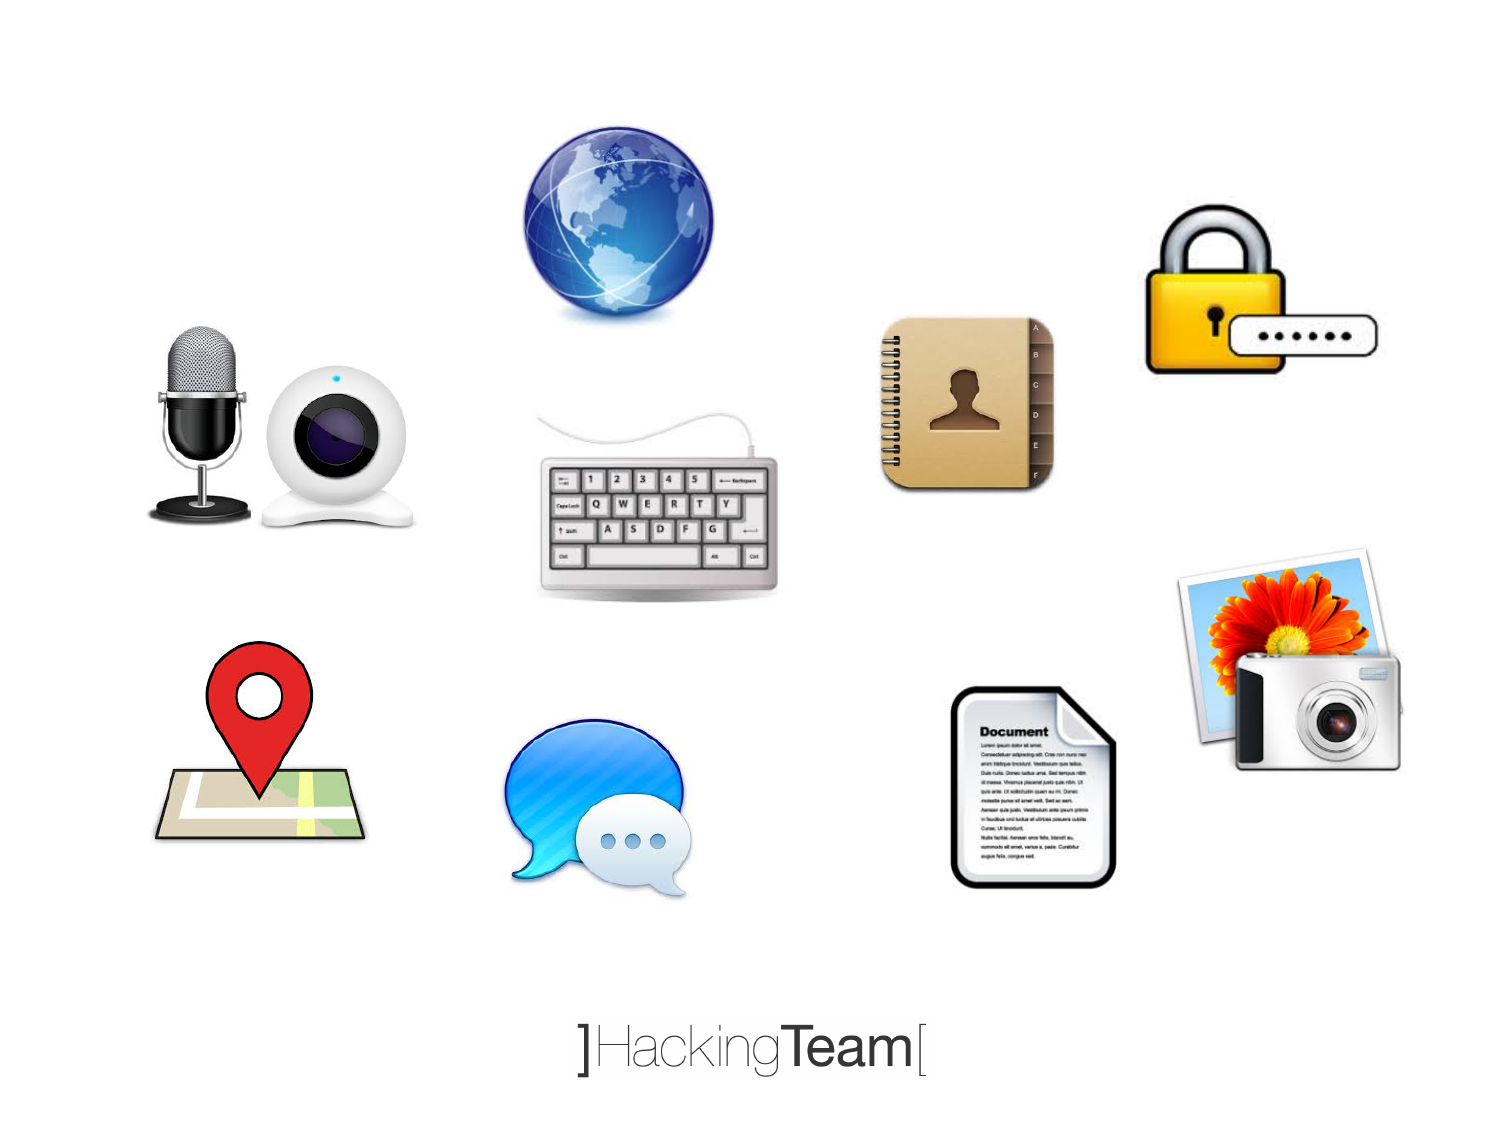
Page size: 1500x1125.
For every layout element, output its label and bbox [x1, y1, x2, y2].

picture [1137, 196, 1389, 392]
picture [927, 680, 1140, 894]
picture [875, 314, 1058, 497]
picture [147, 641, 373, 847]
picture [572, 1017, 931, 1082]
picture [1174, 544, 1407, 776]
picture [100, 326, 420, 540]
picture [488, 707, 703, 906]
picture [525, 408, 790, 611]
picture [513, 125, 719, 331]
